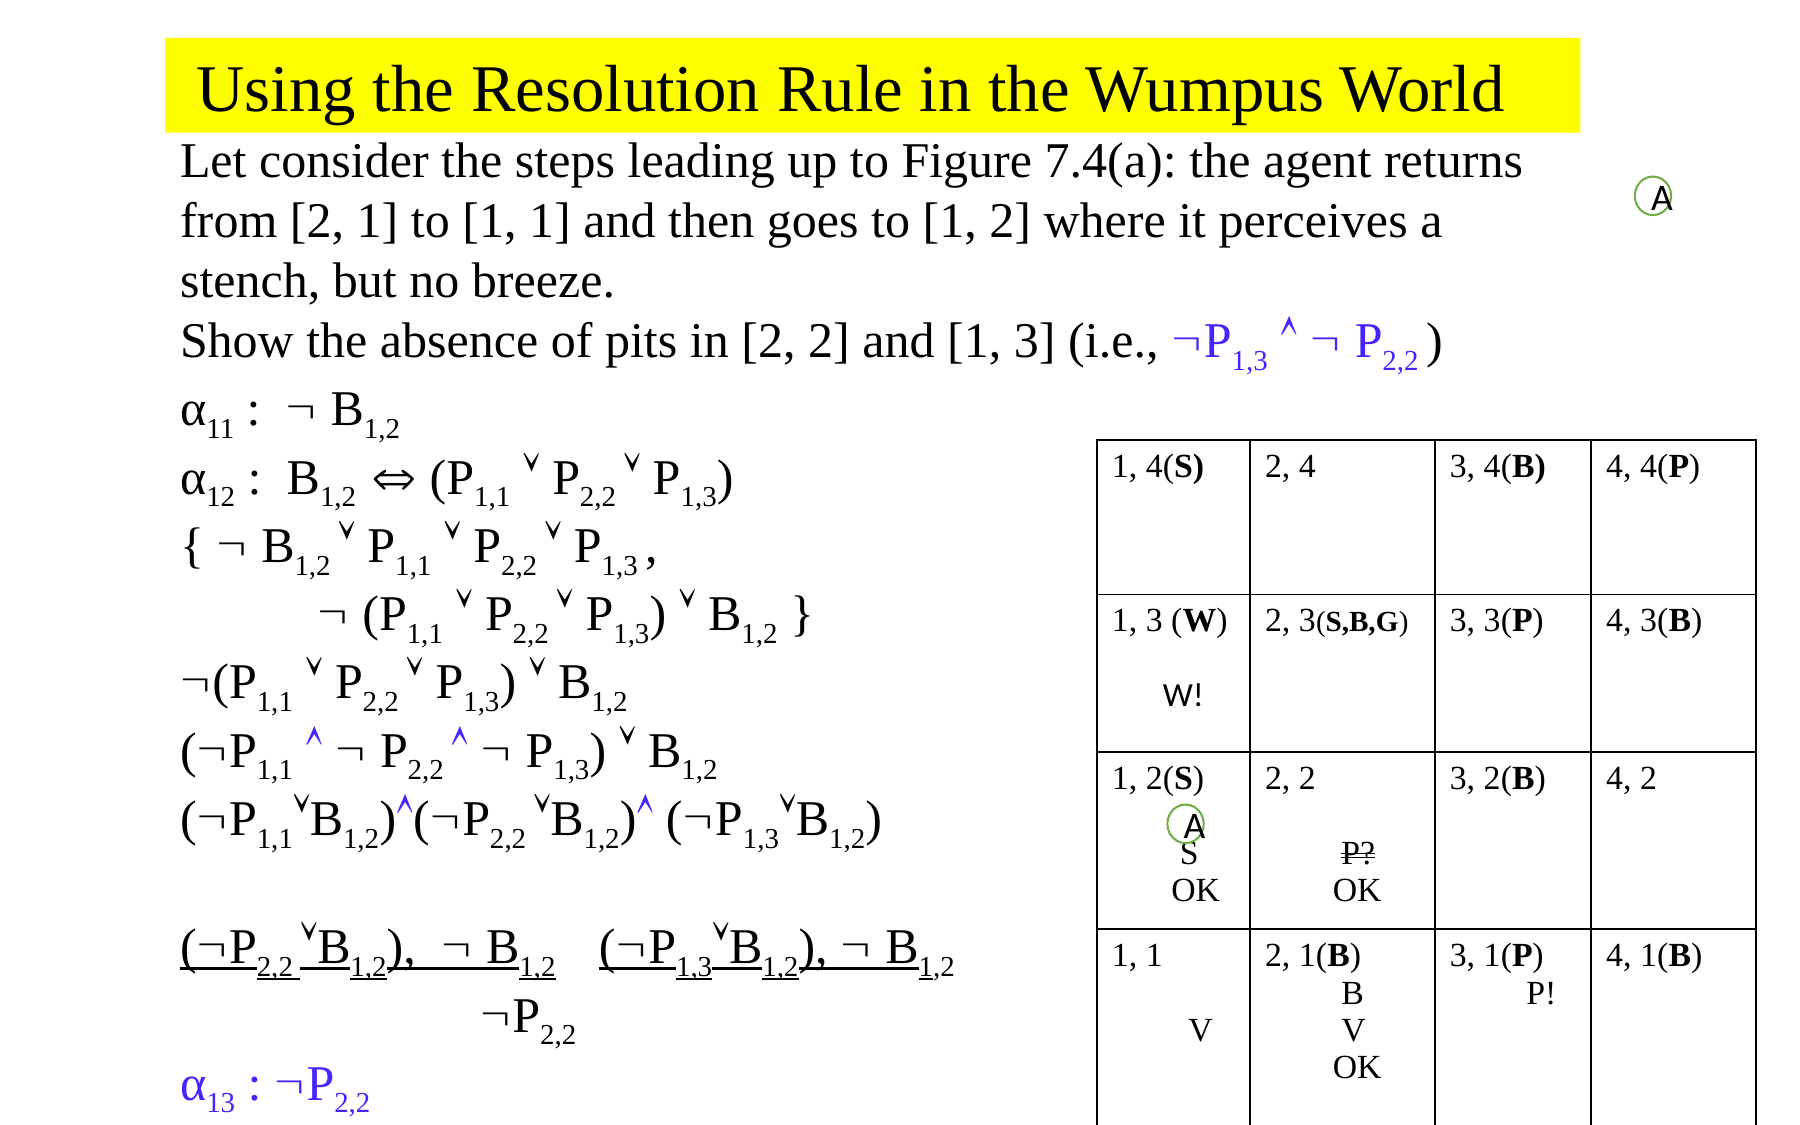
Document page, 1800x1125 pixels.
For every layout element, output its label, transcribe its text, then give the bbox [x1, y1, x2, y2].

text_box A [1633, 175, 1673, 217]
table_cell 1, 3 (W) W! [1098, 595, 1249, 751]
table_header 2, 4 [1251, 441, 1434, 594]
table_cell 3, 1(P) P! [1436, 930, 1590, 1125]
table_cell 1, 1 V OK [1098, 930, 1249, 1125]
table_cell 1, 2(S) S OK [1098, 753, 1249, 928]
table_cell 3, 3(P) [1436, 595, 1590, 751]
table_cell 2, 3(S,B,G) [1251, 595, 1434, 751]
table_cell 4, 2 [1592, 753, 1755, 928]
table_cell 2, 2 P? OK [1251, 753, 1434, 928]
table_header 3, 4(B) [1436, 441, 1590, 594]
table_cell 4, 3(B) [1592, 595, 1755, 751]
table_cell 3, 2(B) [1436, 753, 1590, 928]
table_cell 4, 1(B) [1592, 930, 1755, 1125]
table_header 4, 4(P) [1592, 441, 1755, 594]
text_box A [1166, 803, 1205, 845]
table_header 1, 4(S) [1098, 441, 1249, 594]
text_box Using the Resolution Rule in the Wumpus World [165, 37, 1581, 133]
table_cell 2, 1(B) B V OK [1251, 930, 1434, 1125]
